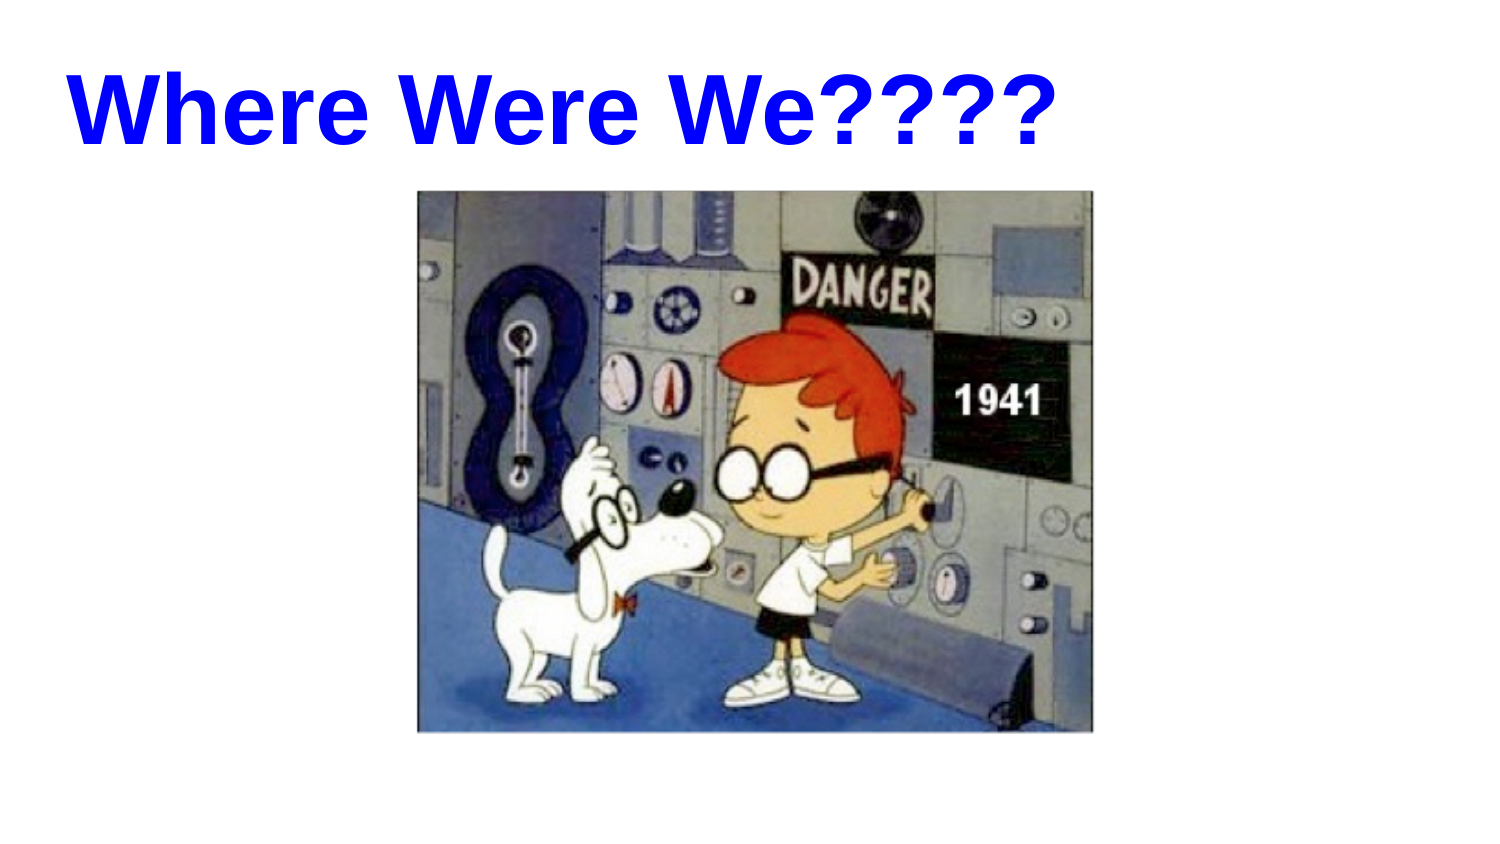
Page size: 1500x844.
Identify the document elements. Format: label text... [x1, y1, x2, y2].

picture [414, 188, 1098, 737]
title Where Were We???? [51, 29, 1449, 167]
